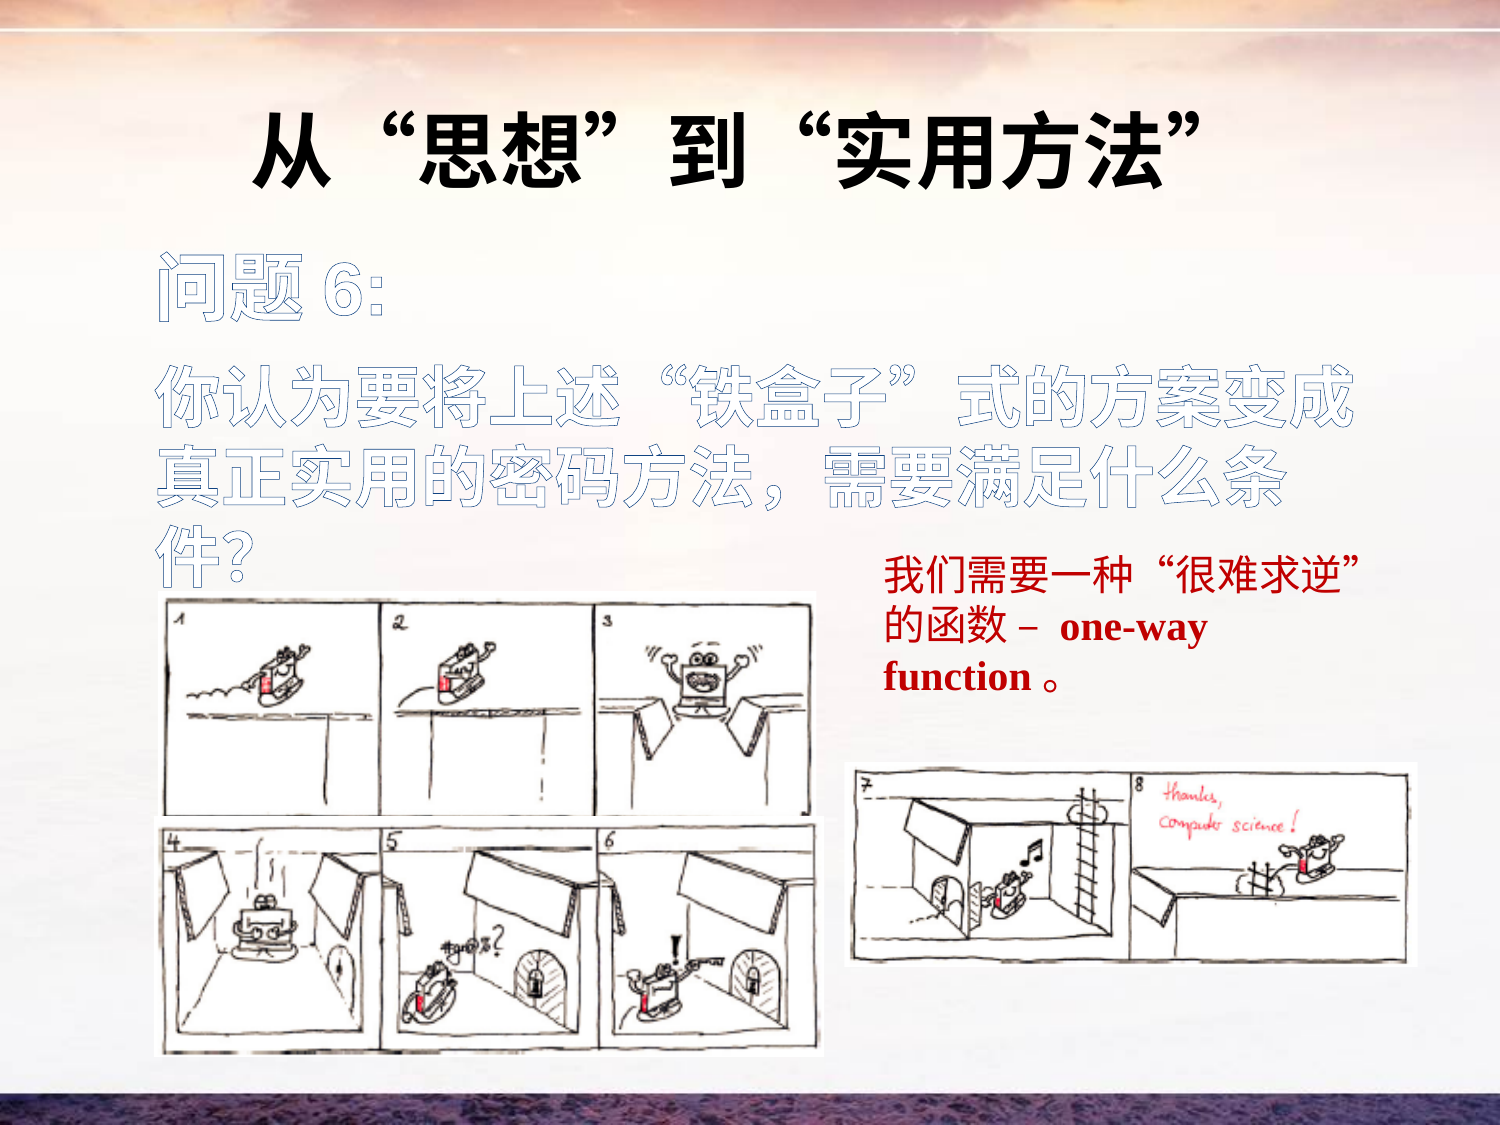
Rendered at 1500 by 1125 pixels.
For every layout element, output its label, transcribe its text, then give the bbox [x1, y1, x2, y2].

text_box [153, 591, 825, 1057]
text_box 问题6: 你认为要将上述“铁盒子”式的方案变成真正实用的密码方法，需要满足什么条件？ [139, 232, 1416, 603]
picture [0, 0, 1500, 1125]
title 从“思想”到“实用方法” [75, 66, 1425, 233]
text_box 我们需要一种“很难求逆”的函数 – one-way function。 [868, 541, 1426, 707]
